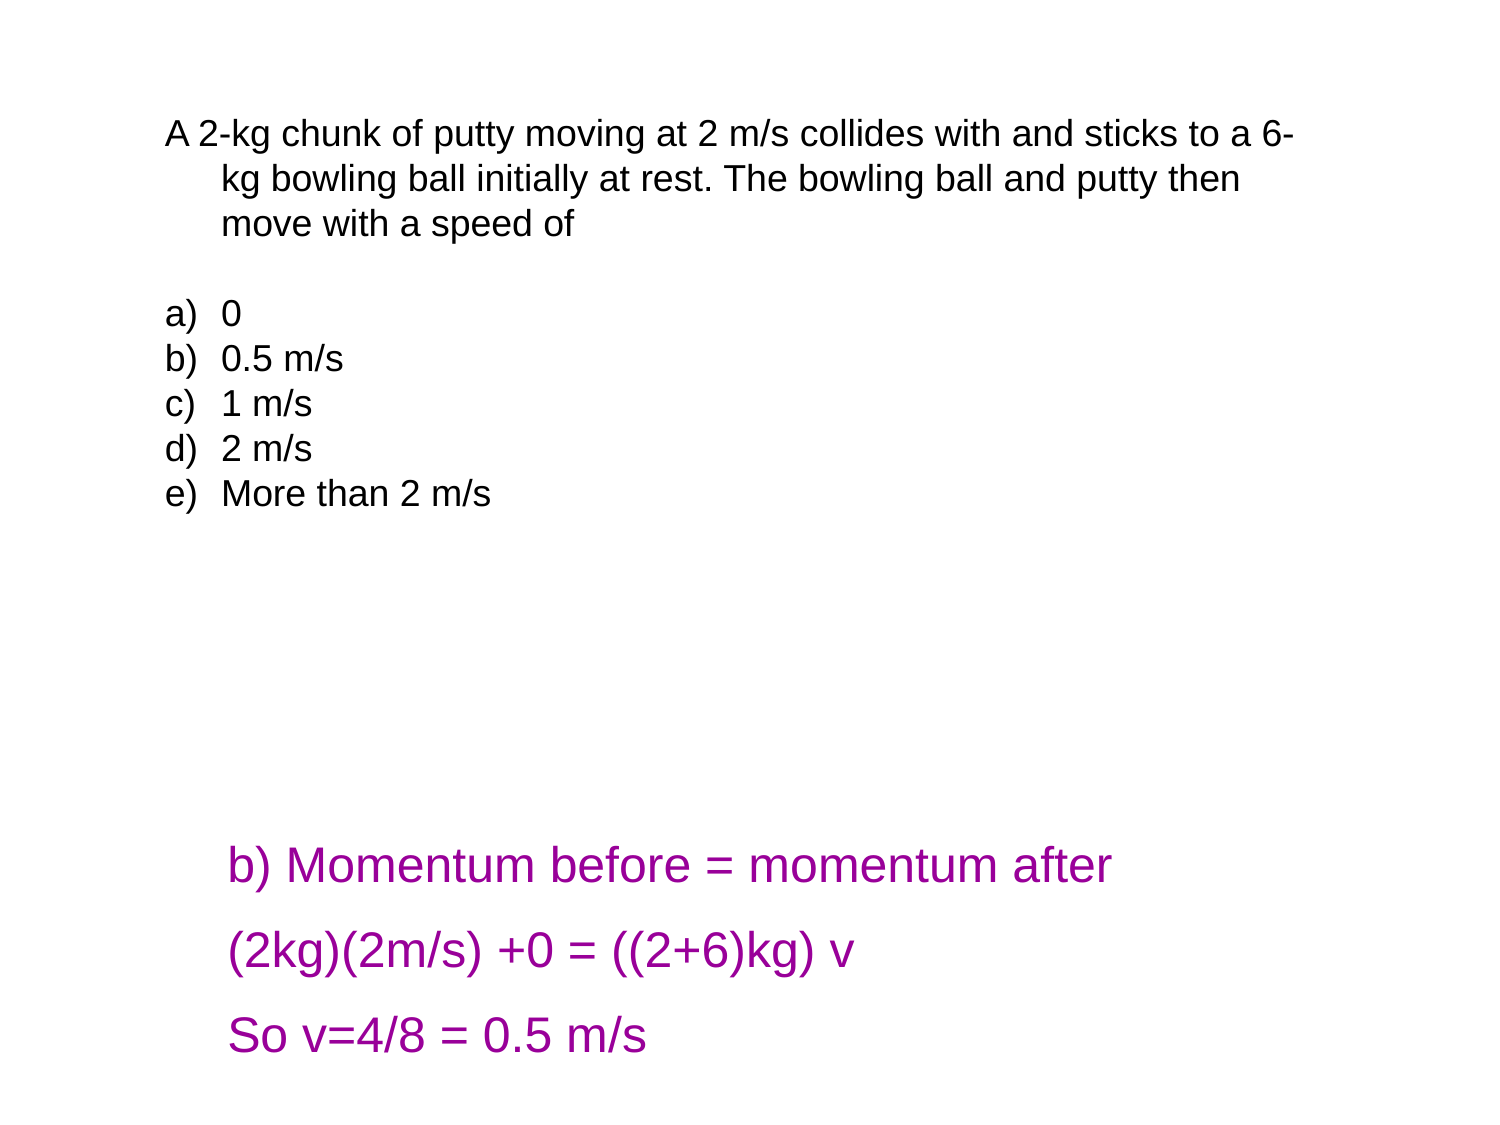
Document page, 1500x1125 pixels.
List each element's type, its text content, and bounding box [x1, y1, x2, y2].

text_box A 2-kg chunk of putty moving at 2 m/s collides with and sticks to a 6-kg bowling ball initially at rest. The bowling ball and putty then move with a speed of 0 0.5 m/s 1 m/s 2 m/s More than 2 m/s [150, 101, 1325, 642]
text_box b) Momentum before = momentum after (2kg)(2m/s) +0 = ((2+6)kg) v So v=4/8 = 0.5 m/s [212, 824, 1375, 1070]
